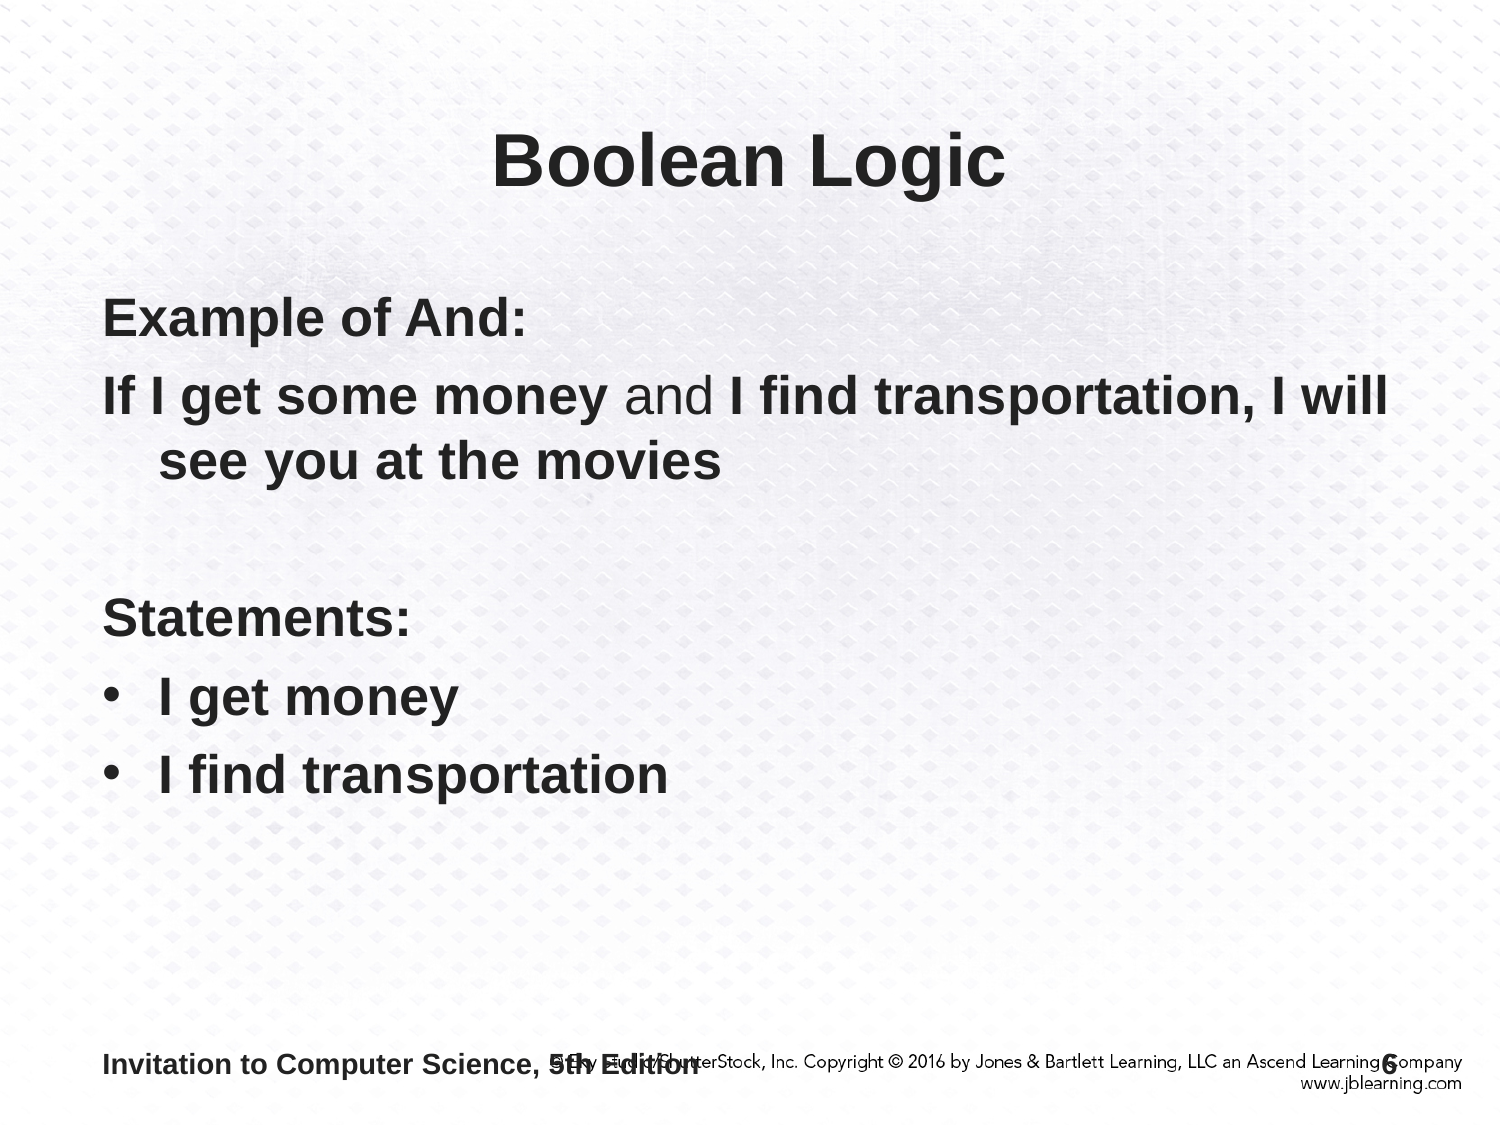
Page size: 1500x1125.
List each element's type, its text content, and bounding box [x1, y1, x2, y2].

text_box Invitation to Computer Science, 5th Edition [87, 1037, 1050, 1100]
text_box Example of And: If I get some money and I find transportation, I will see you at the movies Statements: I get money I find transportation [87, 274, 1413, 1025]
text_box 6 [1074, 1037, 1413, 1100]
picture [0, 0, 1500, 1125]
text_box Boolean Logic [87, 62, 1413, 250]
